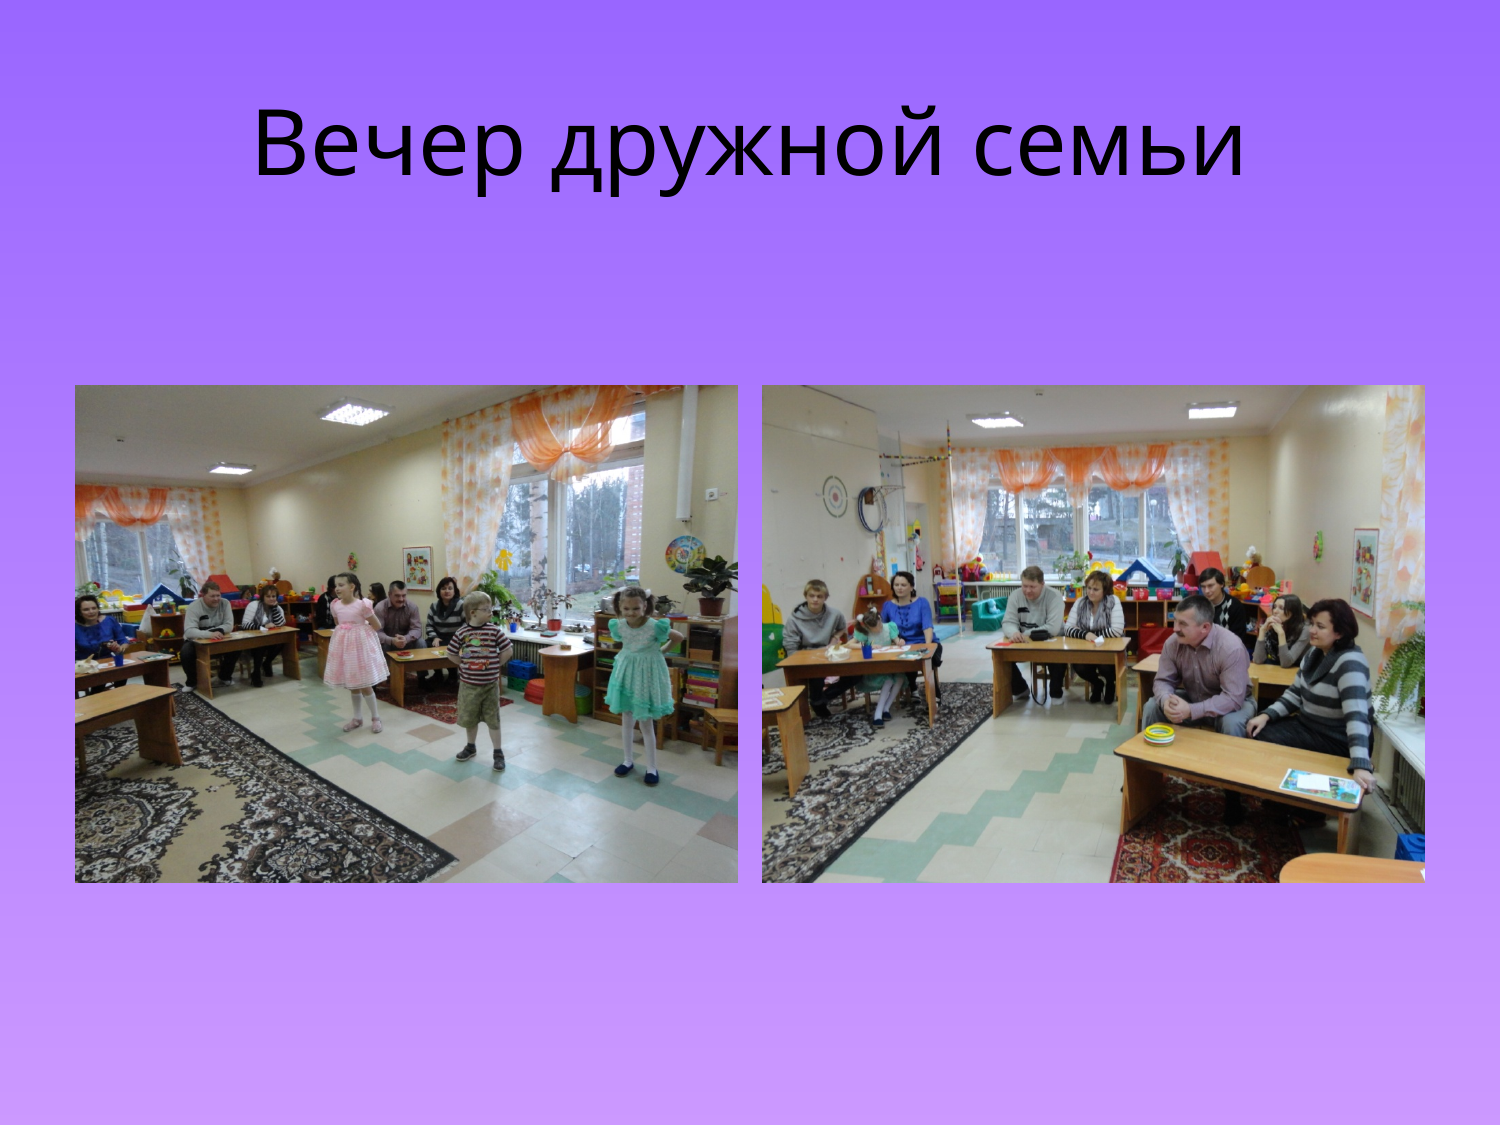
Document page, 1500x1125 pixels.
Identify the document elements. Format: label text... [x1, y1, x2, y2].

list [74, 384, 738, 883]
title Вечер дружной семьи [75, 45, 1425, 233]
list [762, 384, 1426, 883]
